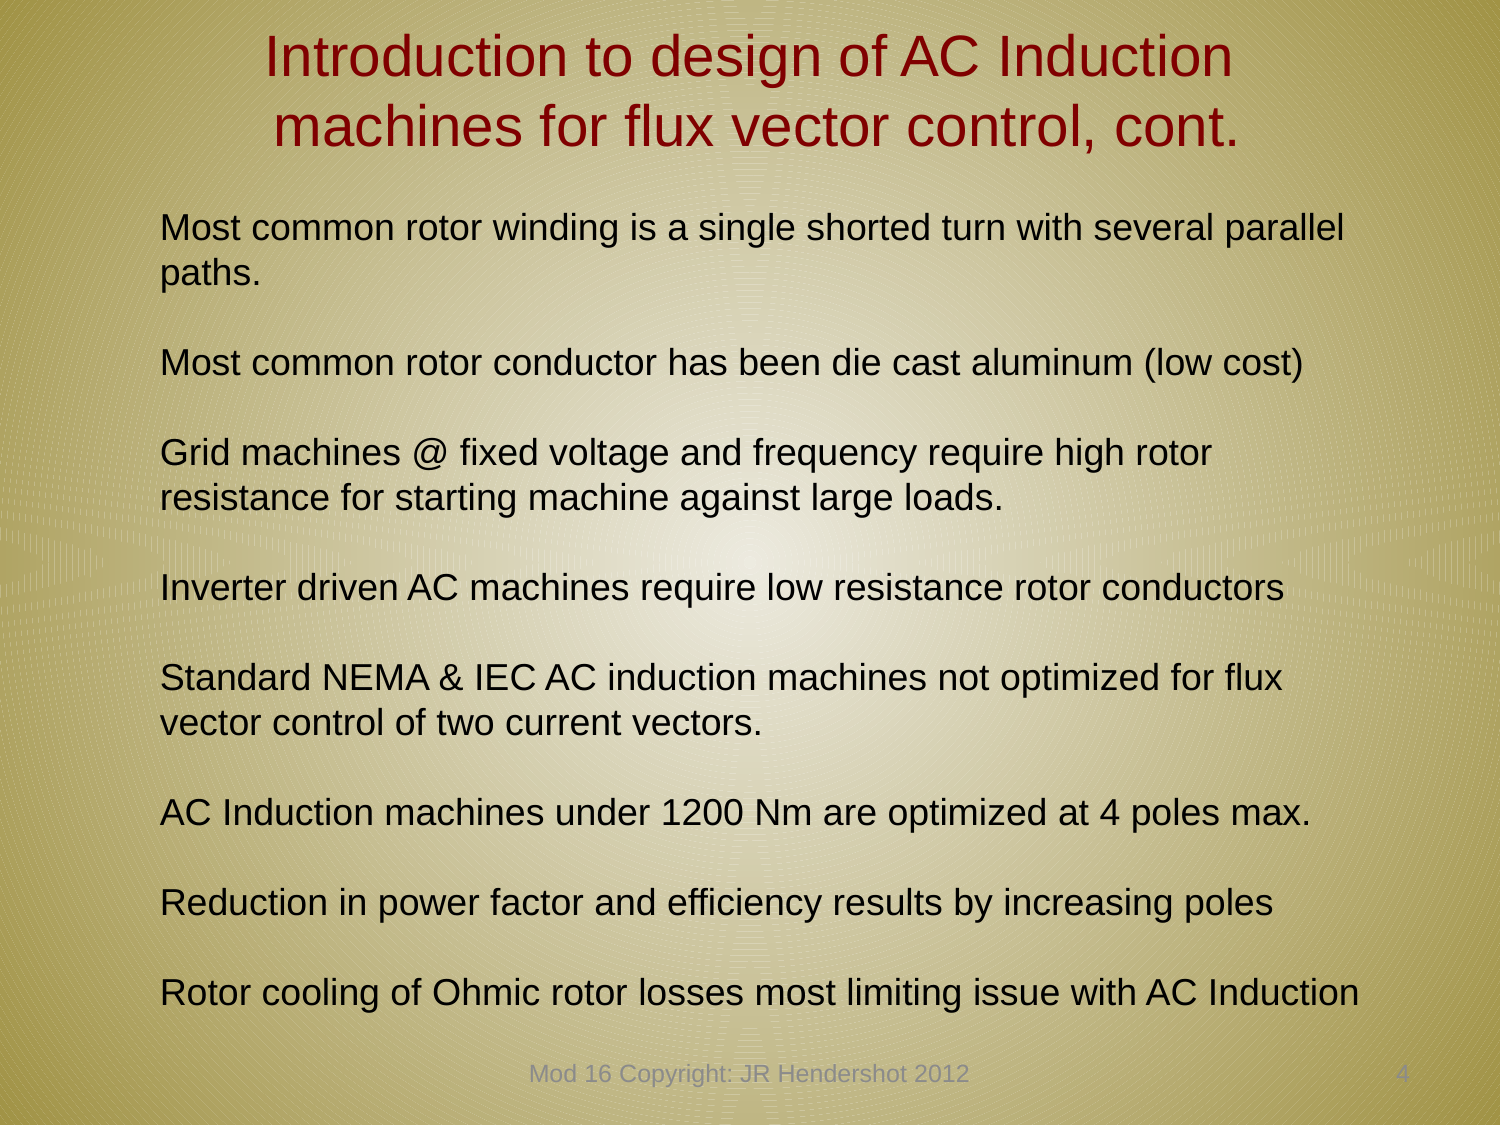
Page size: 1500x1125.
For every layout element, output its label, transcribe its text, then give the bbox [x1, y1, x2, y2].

title Introduction to design of AC Induction machines for flux vector control, cont. [75, 10, 1425, 164]
slide_number 153 [1074, 1042, 1425, 1103]
footer Mod 16 Copyright: JR Hendershot 2012 [512, 1042, 988, 1103]
text_box Most common rotor winding is a single shorted turn with several parallel paths. Most common rotor conductor has been die cast aluminum (low cost) Grid machines @ fixed voltage and frequency require high rotor resistance for starting machine against large loads. Inverter driven AC machines require low resistance rotor conductors Standard NEMA & IEC AC induction machines not optimized for flux vector control of two current vectors. AC Induction machines under 1200 Nm are optimized at 4 poles max. Reduction in power factor and efficiency results by increasing poles Rotor cooling of Ohmic rotor losses most limiting issue with AC Induction [145, 195, 1405, 1021]
